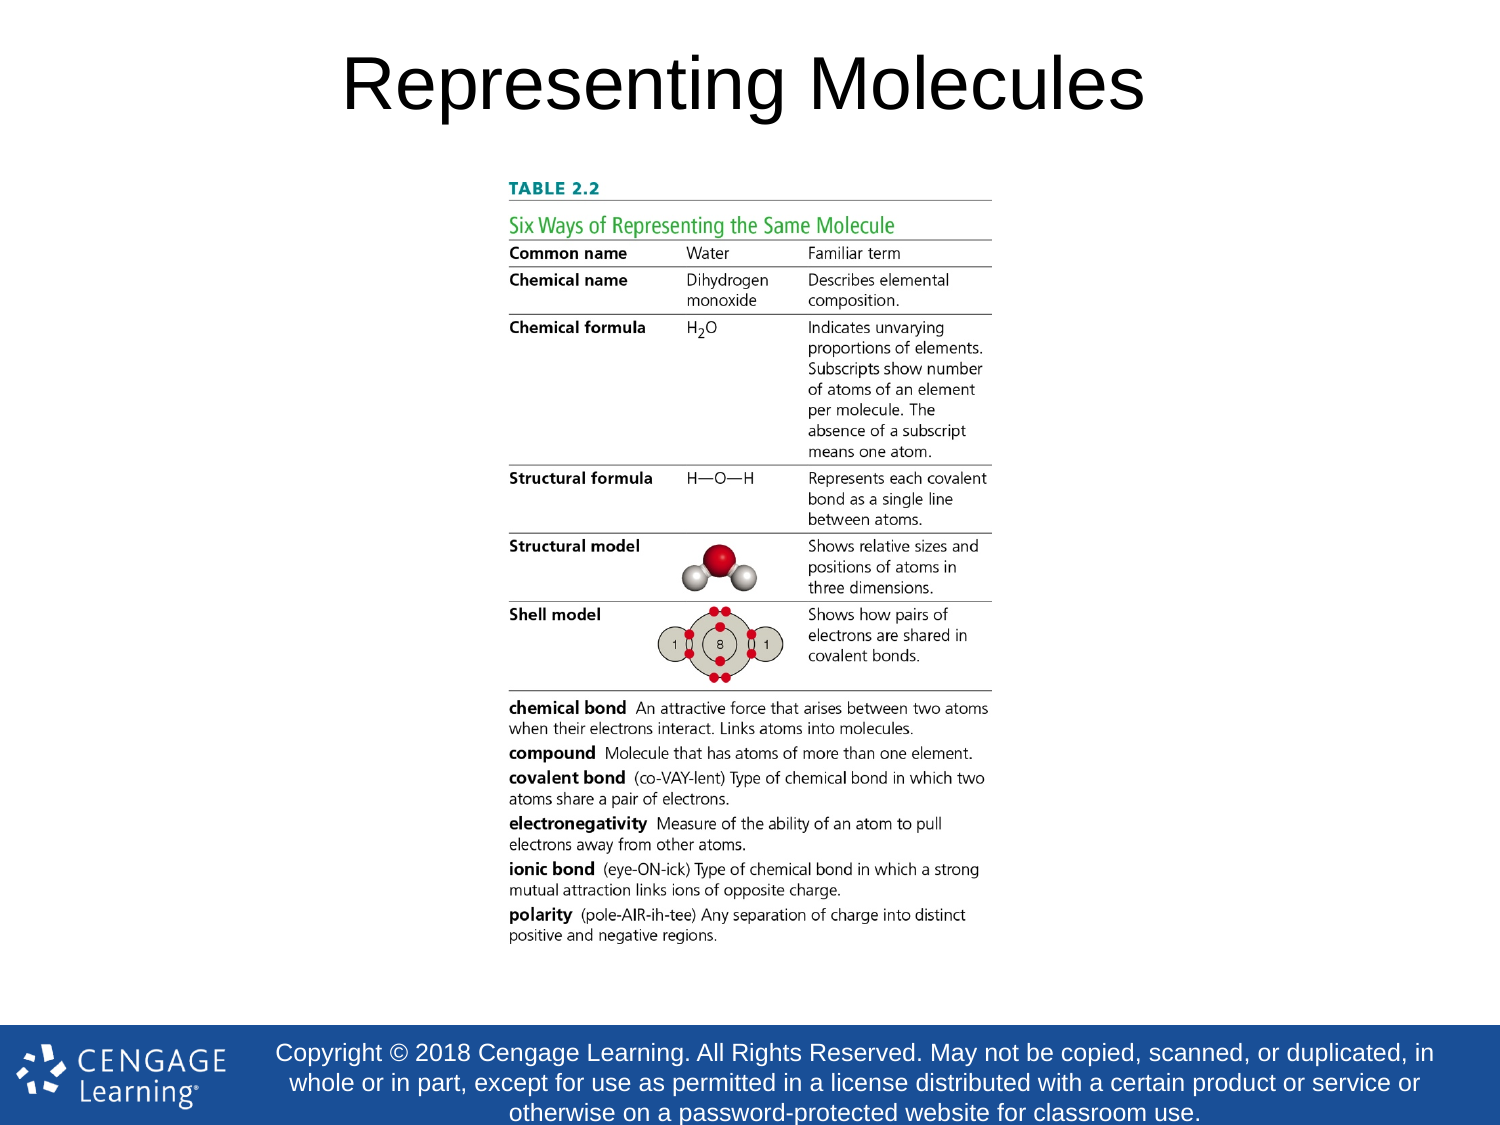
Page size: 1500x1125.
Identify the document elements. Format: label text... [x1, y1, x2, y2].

picture [507, 181, 993, 944]
picture [12, 1040, 229, 1113]
title Representing Molecules [85, 21, 1403, 138]
